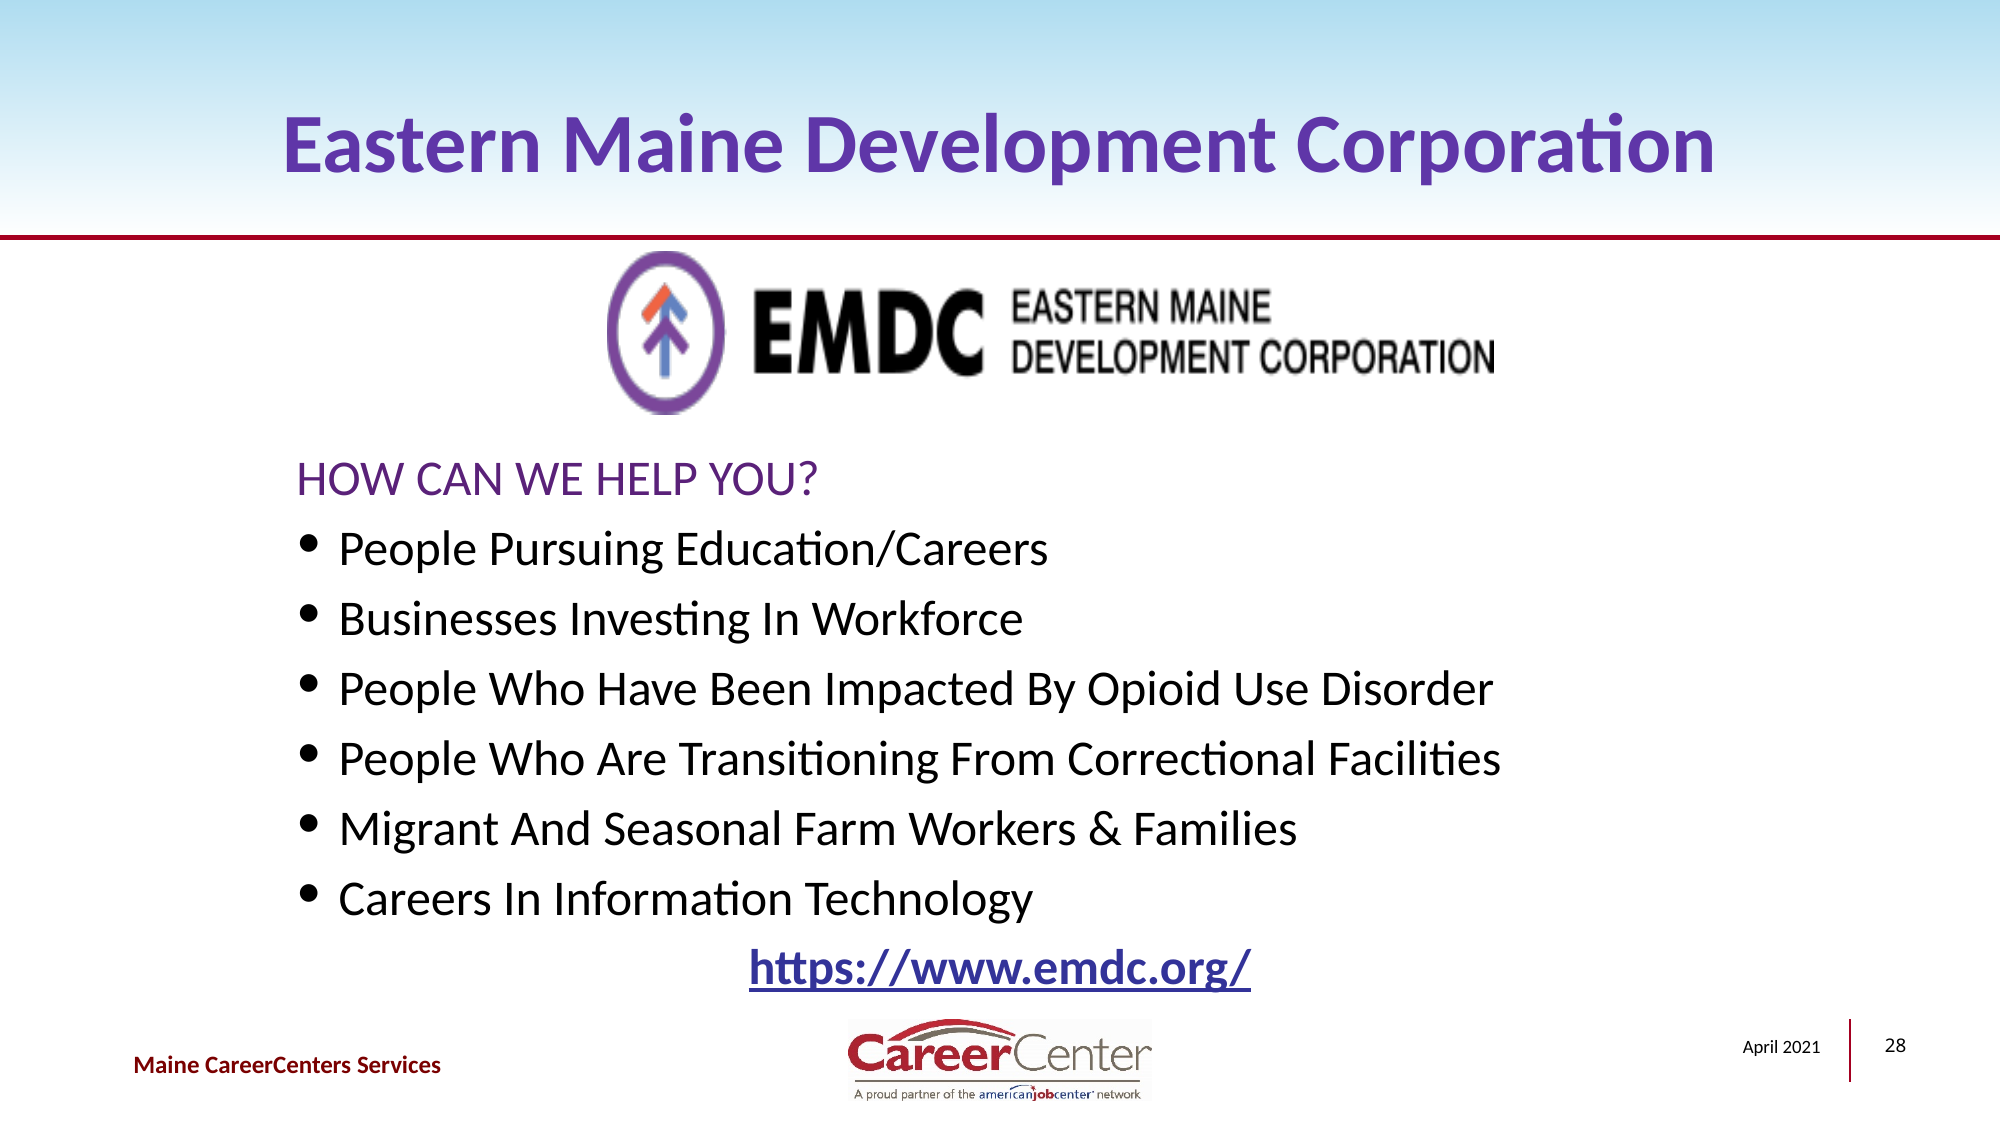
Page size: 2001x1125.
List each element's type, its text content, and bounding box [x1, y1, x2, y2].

picture [607, 251, 1495, 416]
picture [848, 1019, 1152, 1101]
slide_number 28 [1754, 1026, 1922, 1072]
title Eastern Maine Development Corporation [99, 45, 1900, 233]
list HOW CAN WE HELP YOU? People Pursuing Education/Careers Businesses Investing In Workforce People Who Have Been Impacted By Opioid Use Disorder People Who Are Transitioning From Correctional Facilities Migrant And Seasonal Farm Workers & Families Careers In Information Technology https://www.emdc.org/ [281, 437, 1719, 1000]
